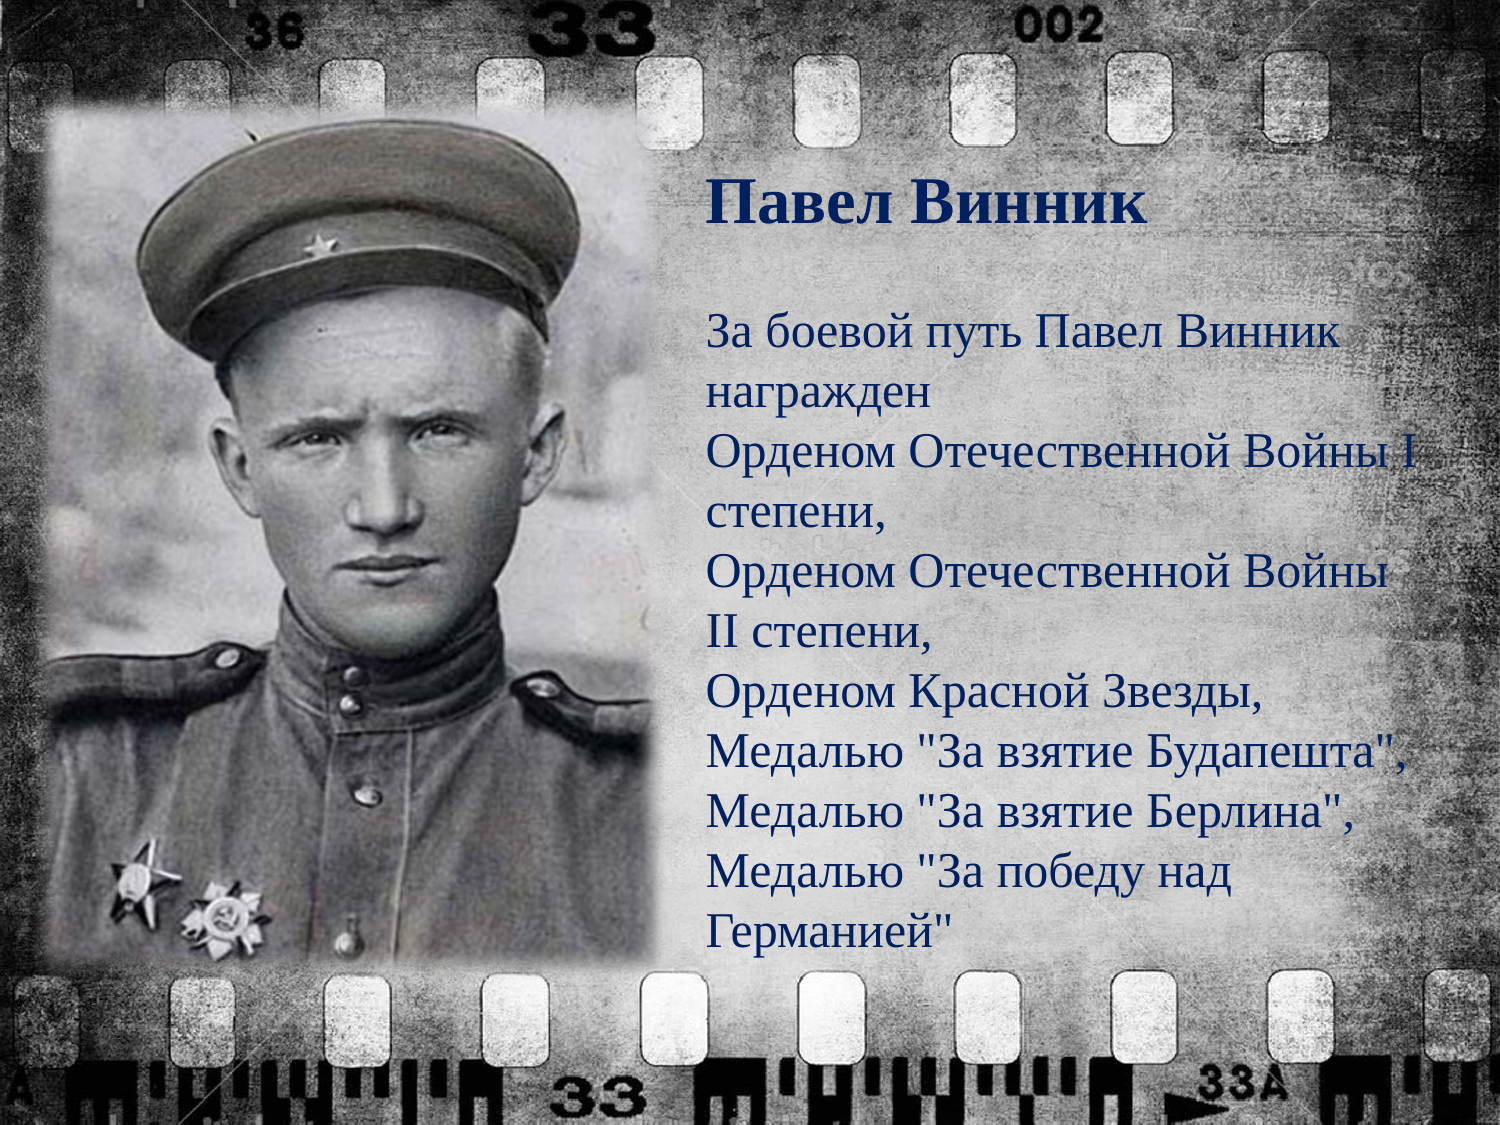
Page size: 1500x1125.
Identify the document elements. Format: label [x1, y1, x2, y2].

picture [29, 89, 668, 981]
list [0, 0, 1500, 1125]
